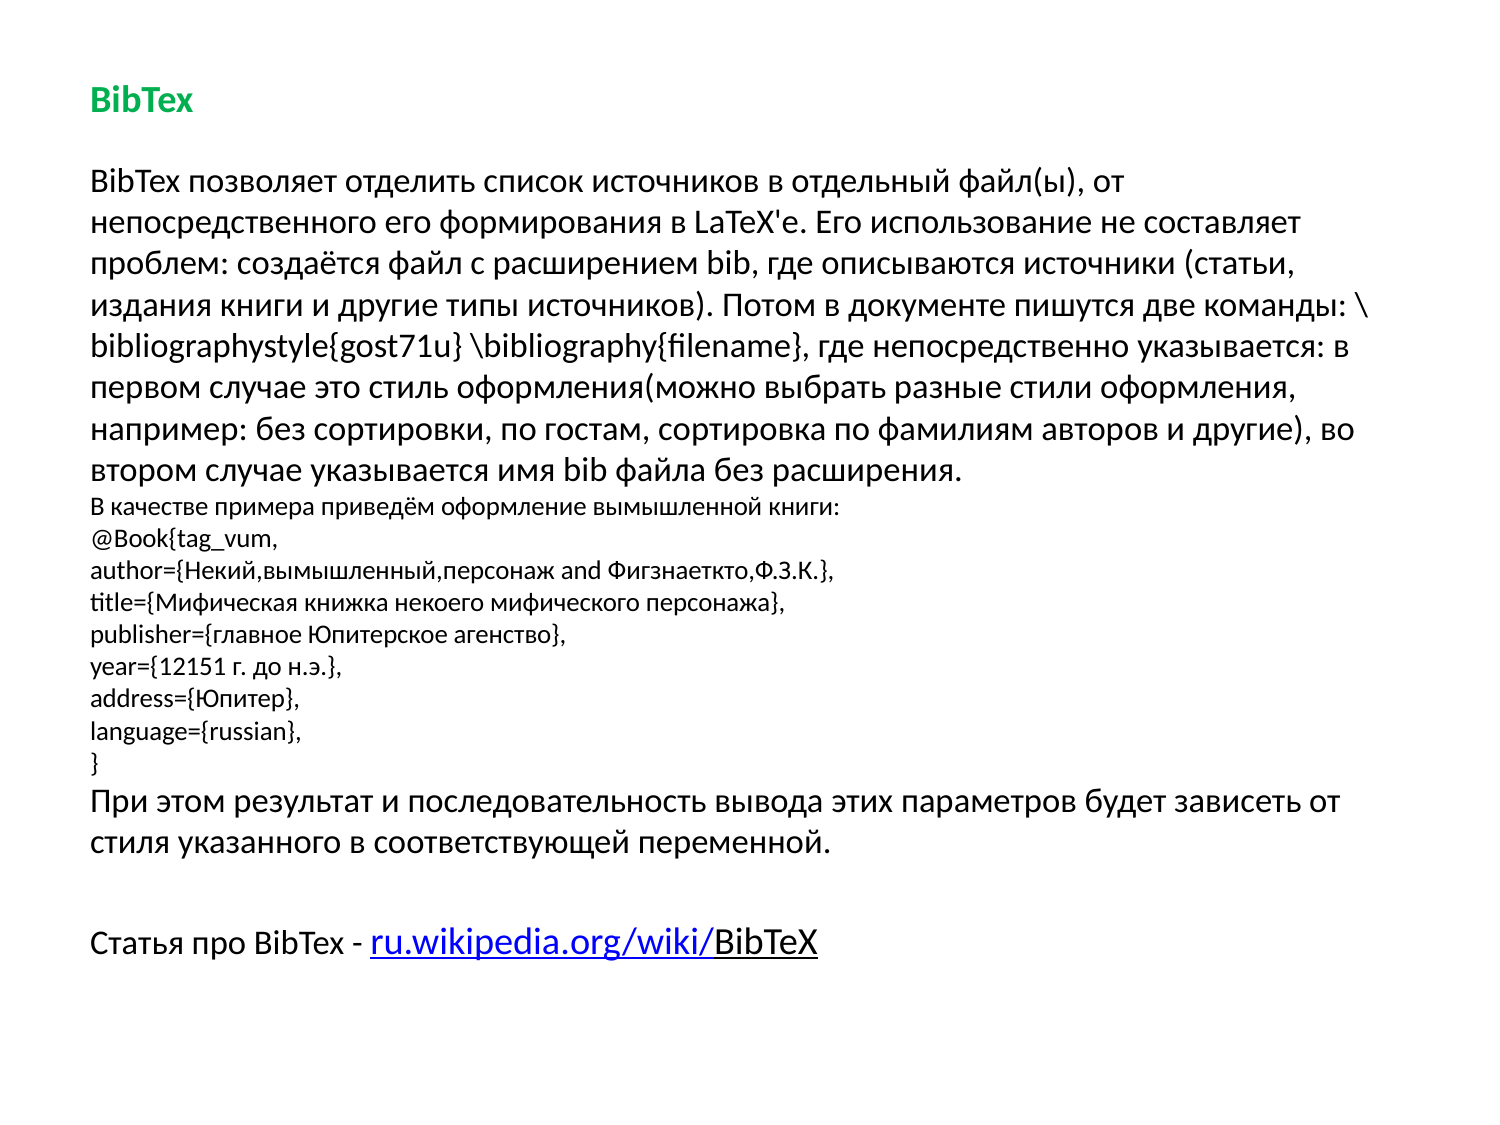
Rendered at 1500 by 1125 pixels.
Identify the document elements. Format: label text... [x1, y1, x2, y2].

list BibTex BibTex позволяет отделить список источников в отдельный файл(ы), от непосредственного его формирования в LaTeX'е. Его использование не составляет проблем: создаётся файл с расширением bib, где описываются источники (статьи, издания книги и другие типы источников). Потом в документе пишутся две команды: \bibliographystyle{gost71u} \bibliography{filename}, где непосредственно указывается: в первом случае это стиль оформления(можно выбрать разные стили оформления, например: без сортировки, по гостам, сортировка по фамилиям авторов и другие), во втором случае указывается имя bib файла без расширения. В качестве примера приведём оформление вымышленной книги: @Book{tag_vum, author={Некий,вымышленный,персонаж and Фигзнаеткто,Ф.З.К.}, title={Мифическая книжка некоего мифического персонажа}, publisher={главное Юпитерское агенство}, year={12151 г. до н.э.}, address={Юпитер}, language={russian}, } При этом результат и последовательность вывода этих параметров будет зависеть от стиля указанного в соответствующей переменной. Статья про BibTex - ru.wikipedia.org/wiki/BibTeX [75, 66, 1425, 1005]
